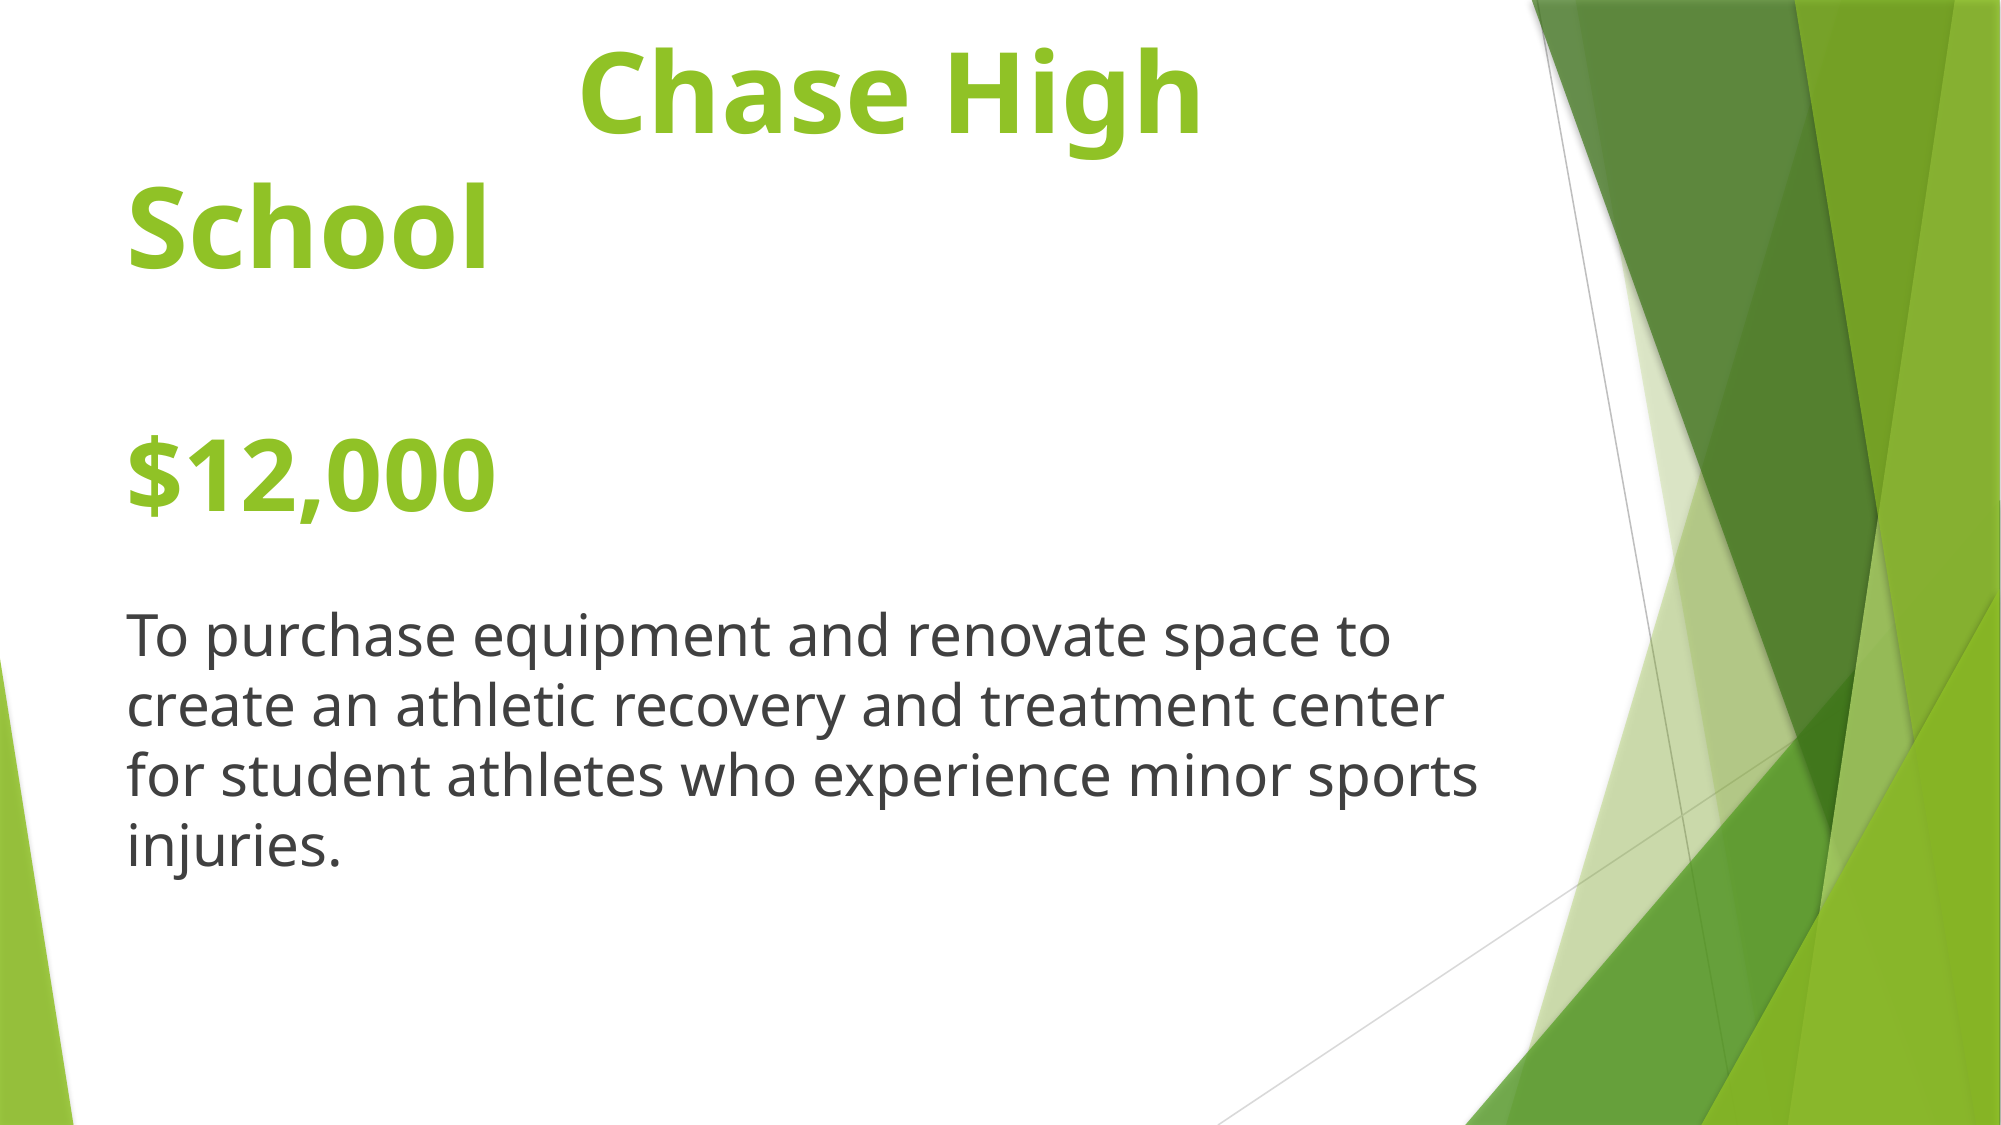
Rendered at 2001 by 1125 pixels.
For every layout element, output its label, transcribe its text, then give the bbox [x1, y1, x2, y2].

title Chase High School $12,000 [111, 99, 1555, 563]
list To purchase equipment and renovate space to create an athletic recovery and treatment center for student athletes who experience minor sports injuries. [111, 485, 1522, 991]
